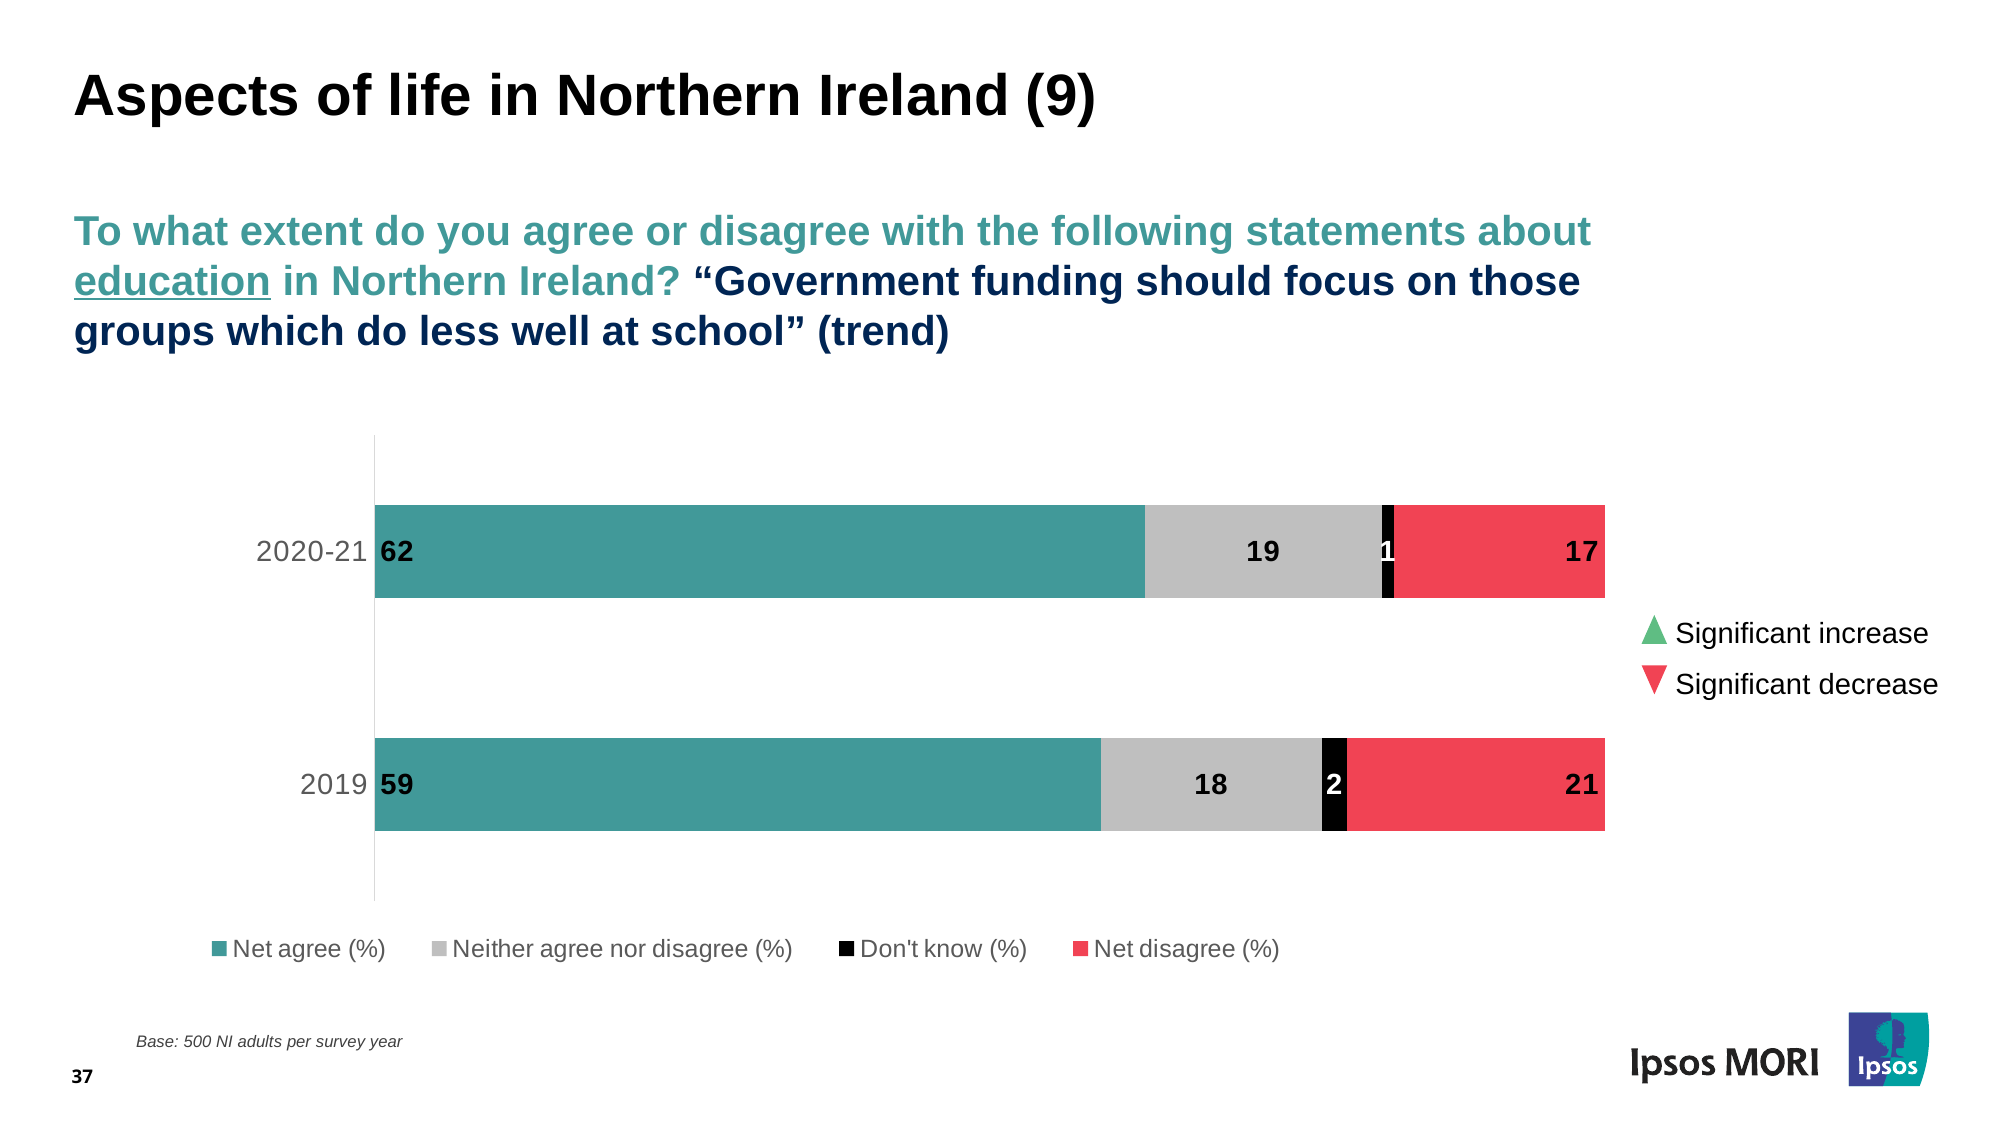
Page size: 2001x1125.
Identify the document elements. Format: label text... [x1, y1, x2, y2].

slide_number 37 [71, 1030, 122, 1090]
chart [55, 412, 1606, 977]
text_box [1641, 603, 1959, 695]
title Aspects of life in Northern Ireland (9) [73, 65, 1607, 193]
list Base: 500 NI adults per survey year [135, 1030, 1986, 1051]
list To what extent do you agree or disagree with the following statements about education in Northern Ireland? “Government funding should focus on those groups which do less well at school” (trend) [73, 203, 1607, 356]
